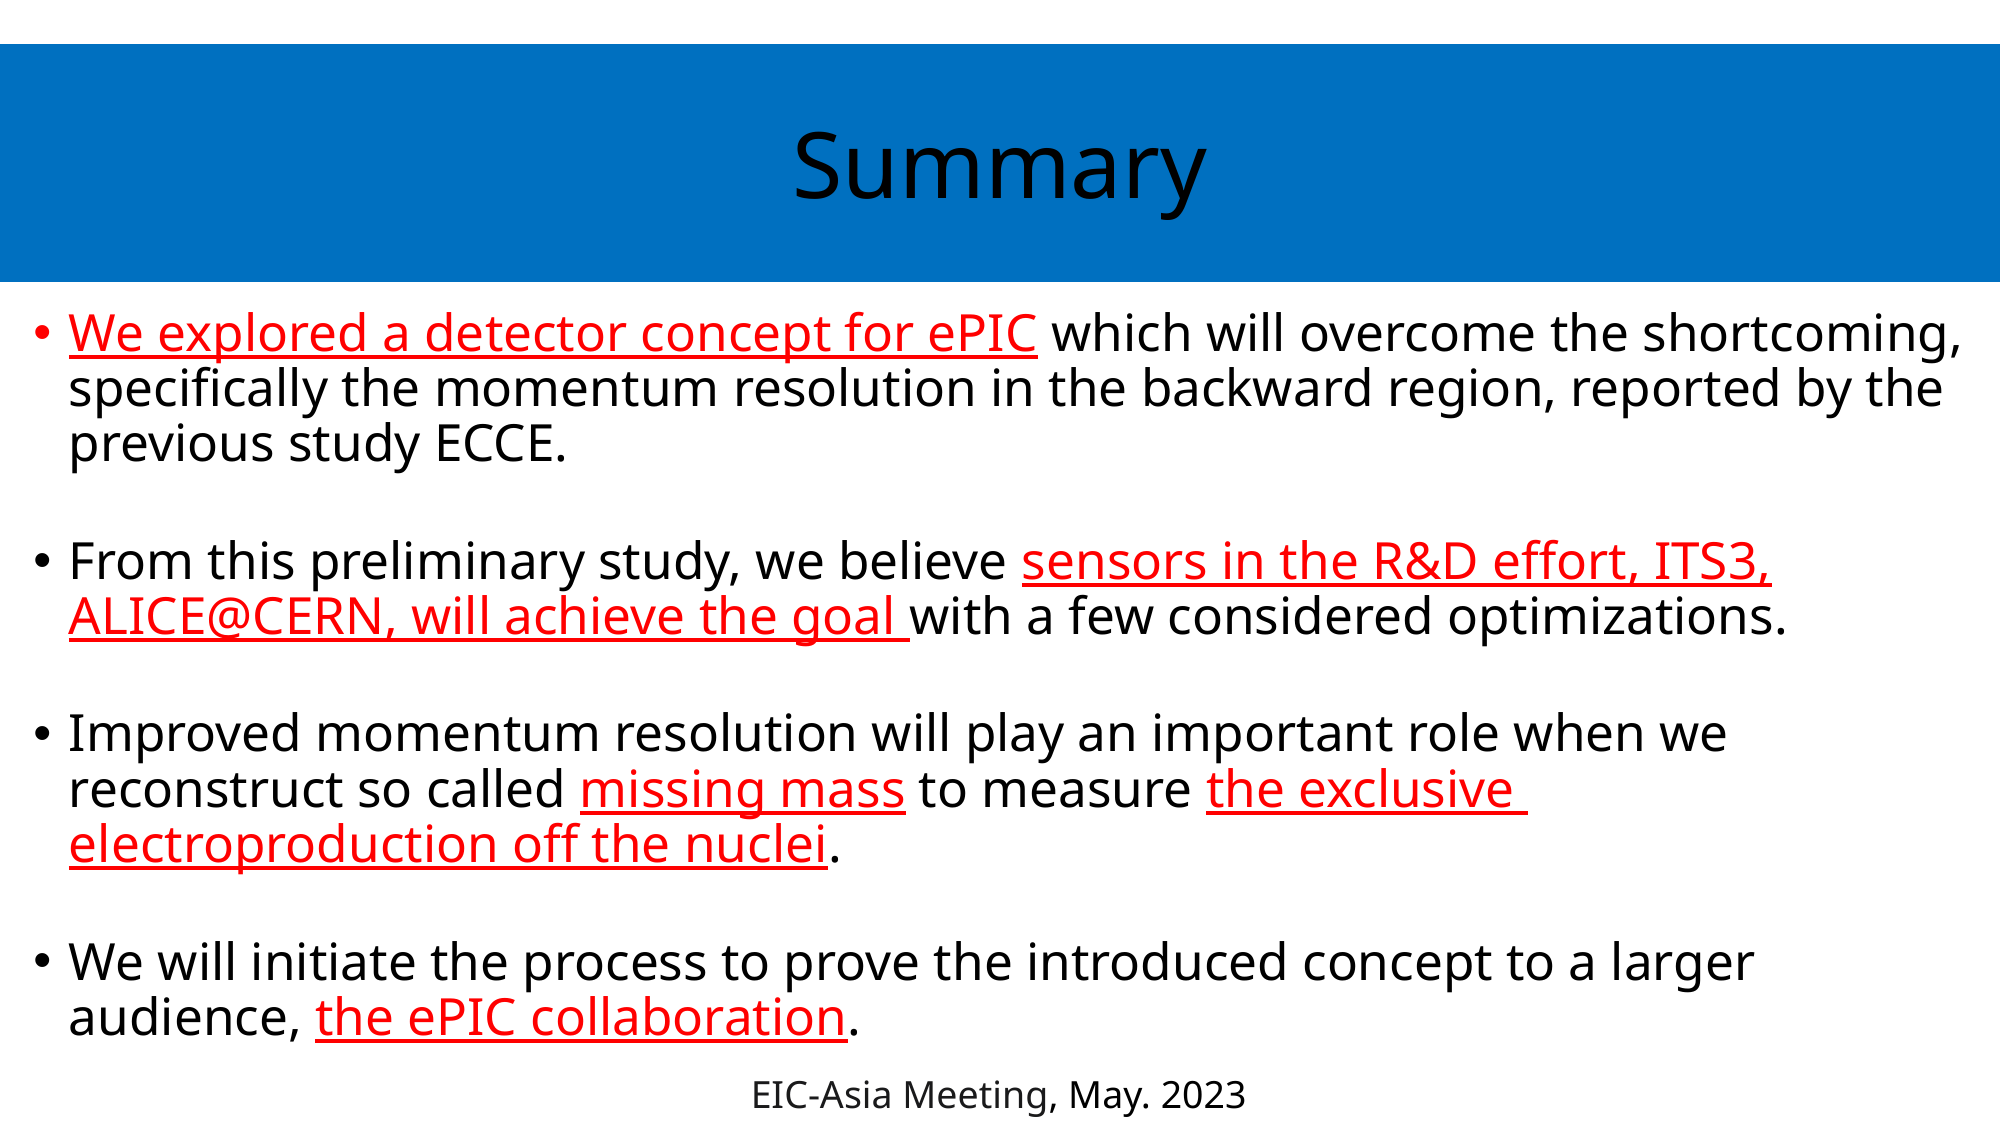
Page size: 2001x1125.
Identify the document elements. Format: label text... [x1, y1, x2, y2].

text_box [0, 44, 2000, 282]
title Summary [137, 59, 1863, 278]
text_box EIC-Asia Meeting, May. 2023 [736, 1063, 1262, 1124]
